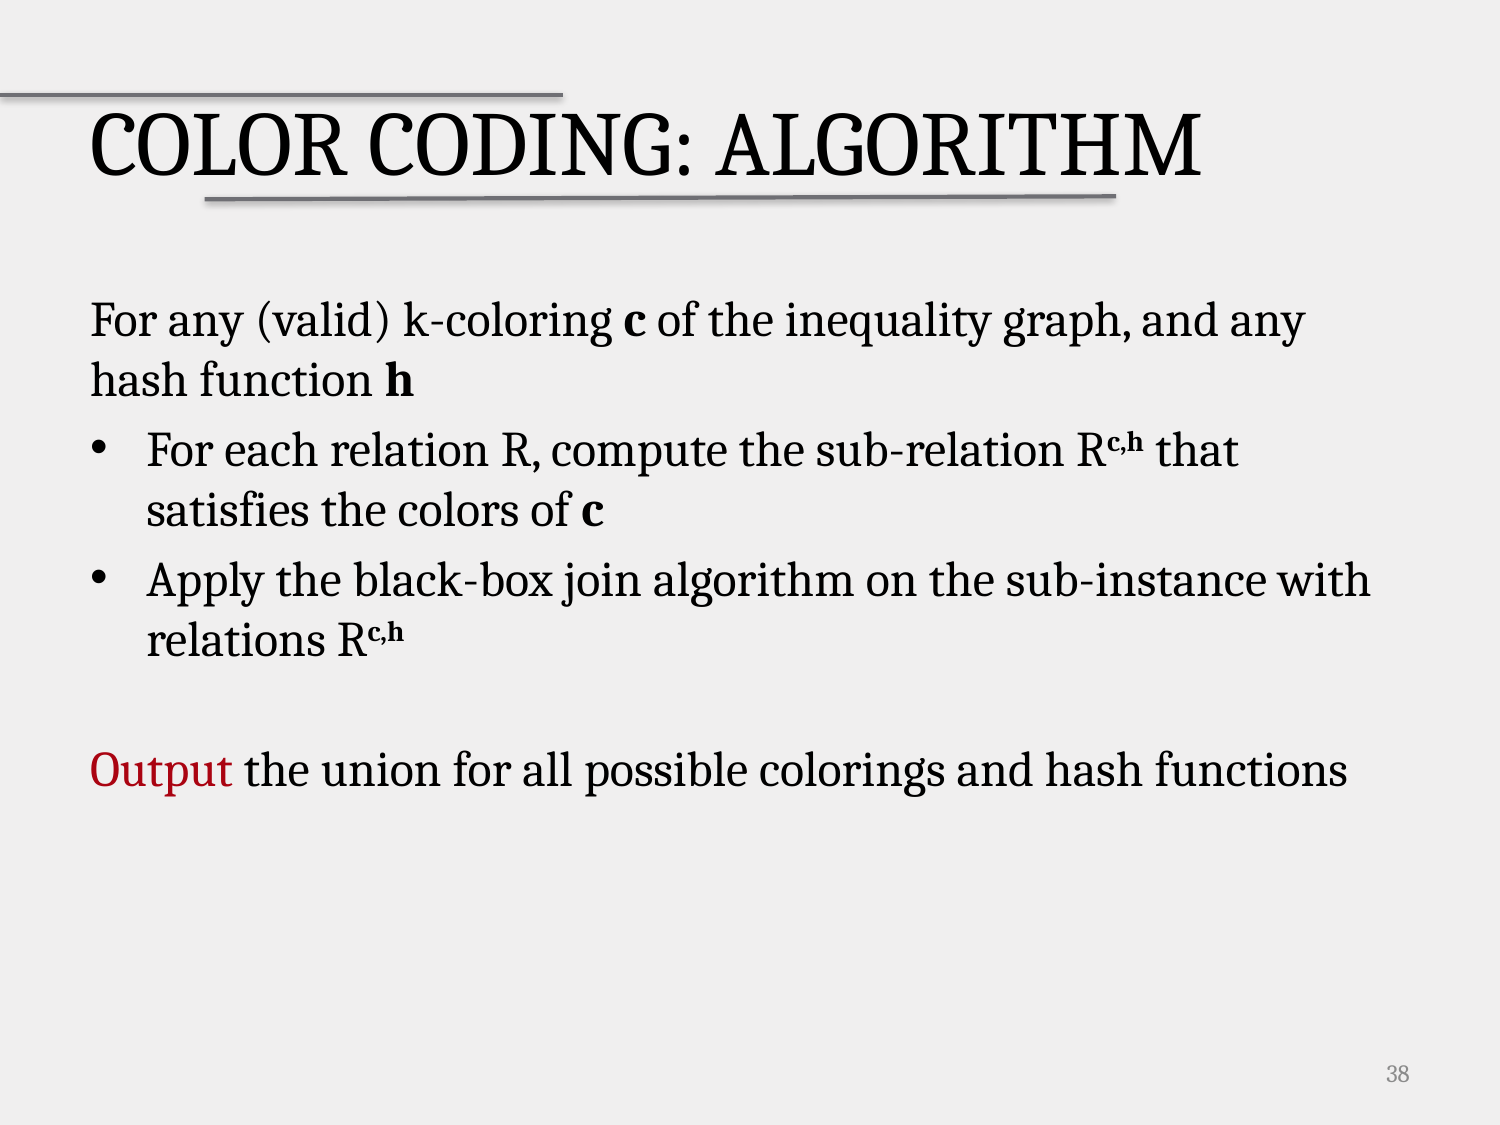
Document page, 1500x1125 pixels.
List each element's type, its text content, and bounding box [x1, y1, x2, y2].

title Color Coding: Algorithm [75, 45, 1425, 233]
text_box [204, 195, 1117, 200]
slide_number 38 [1074, 1042, 1425, 1103]
list For any (valid) k-coloring c of the inequality graph, and any hash function h For each relation R, compute the sub-relation Rc,h that satisfies the colors of c Apply the black-box join algorithm on the sub-instance with relations Rc,h Output the union for all possible colorings and hash functions [75, 278, 1425, 903]
